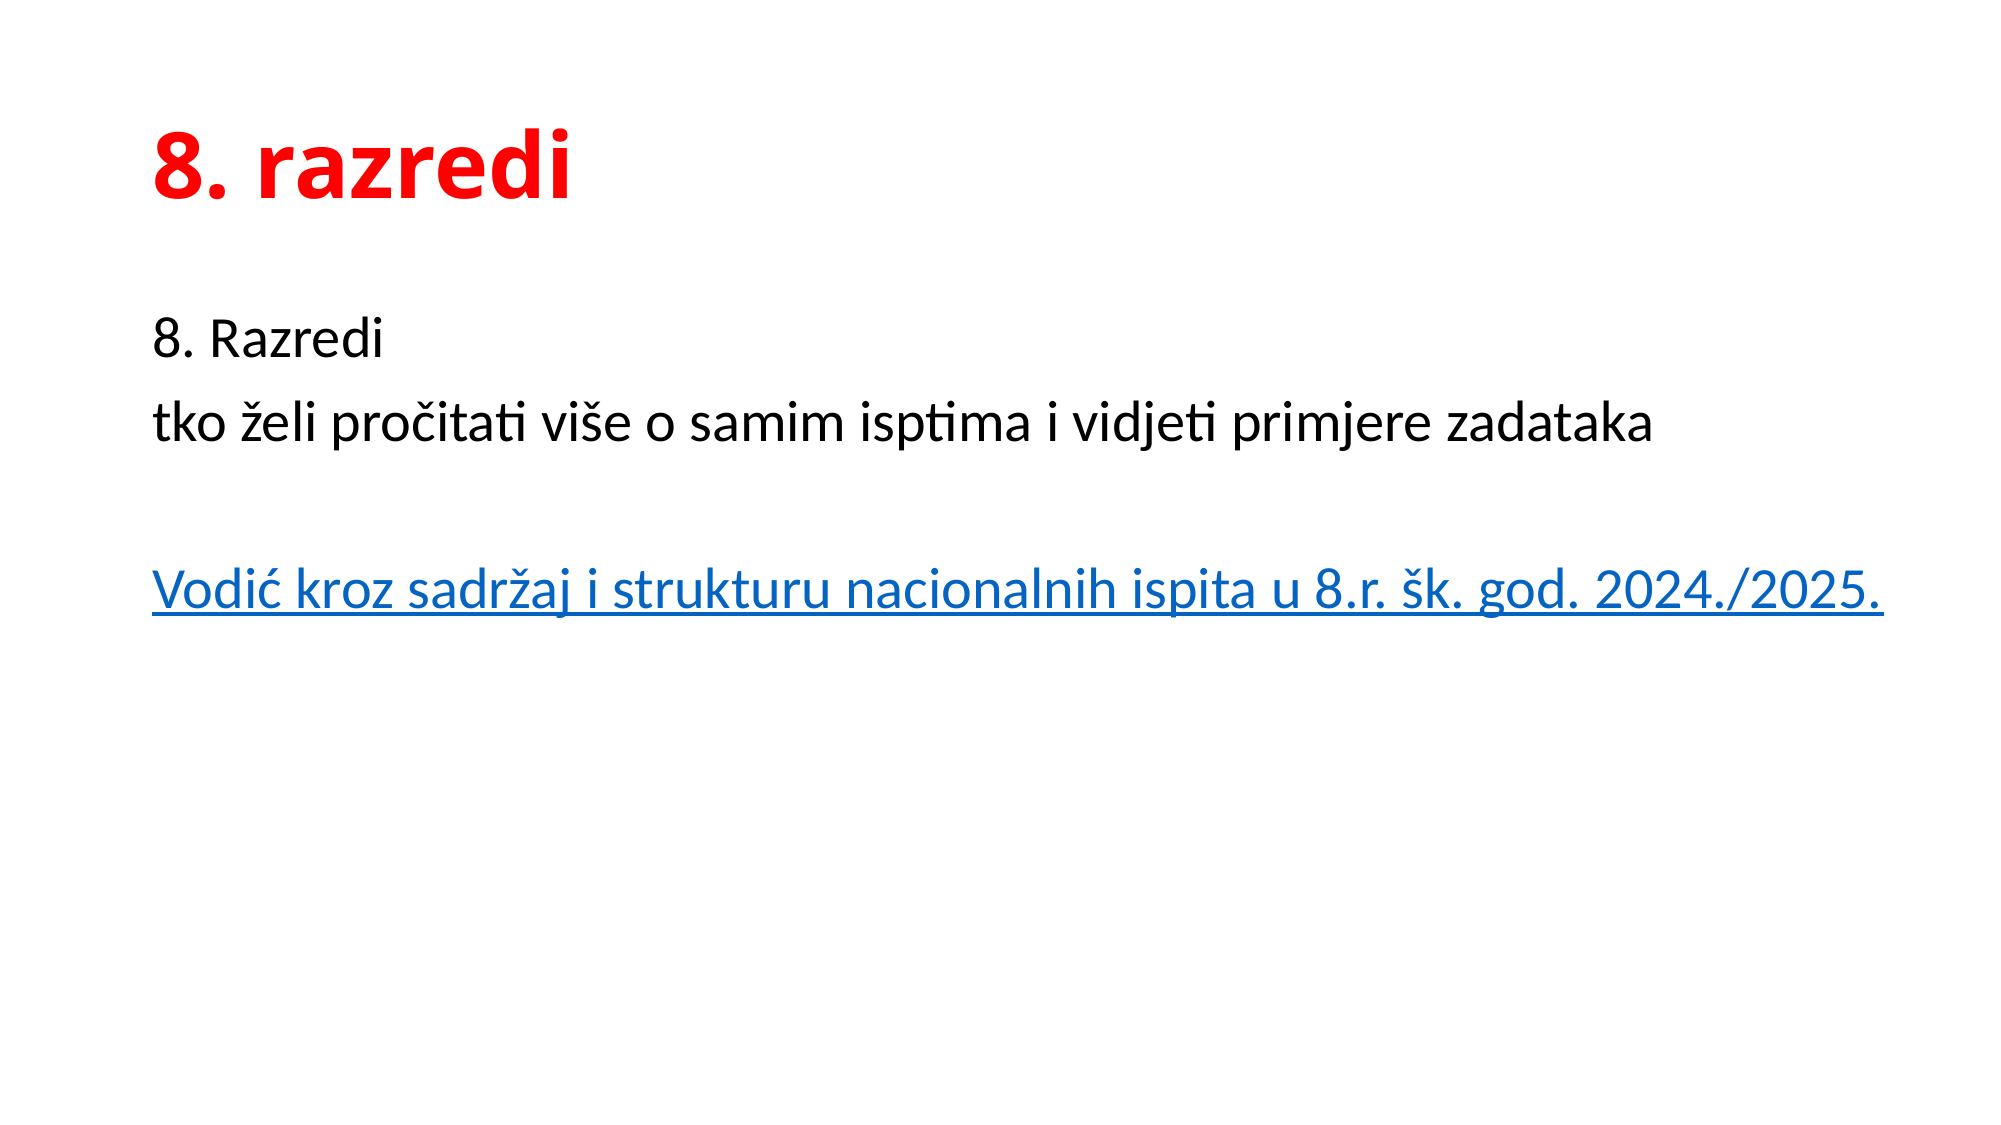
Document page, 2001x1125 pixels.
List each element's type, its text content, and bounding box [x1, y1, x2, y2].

list 8. Razredi tko želi pročitati više o samim isptima i vidjeti primjere zadataka Vodić kroz sadržaj i strukturu nacionalnih ispita u 8.r. šk. god. 2024./2025. [137, 299, 1944, 1014]
title 8. razredi [137, 59, 1863, 278]
